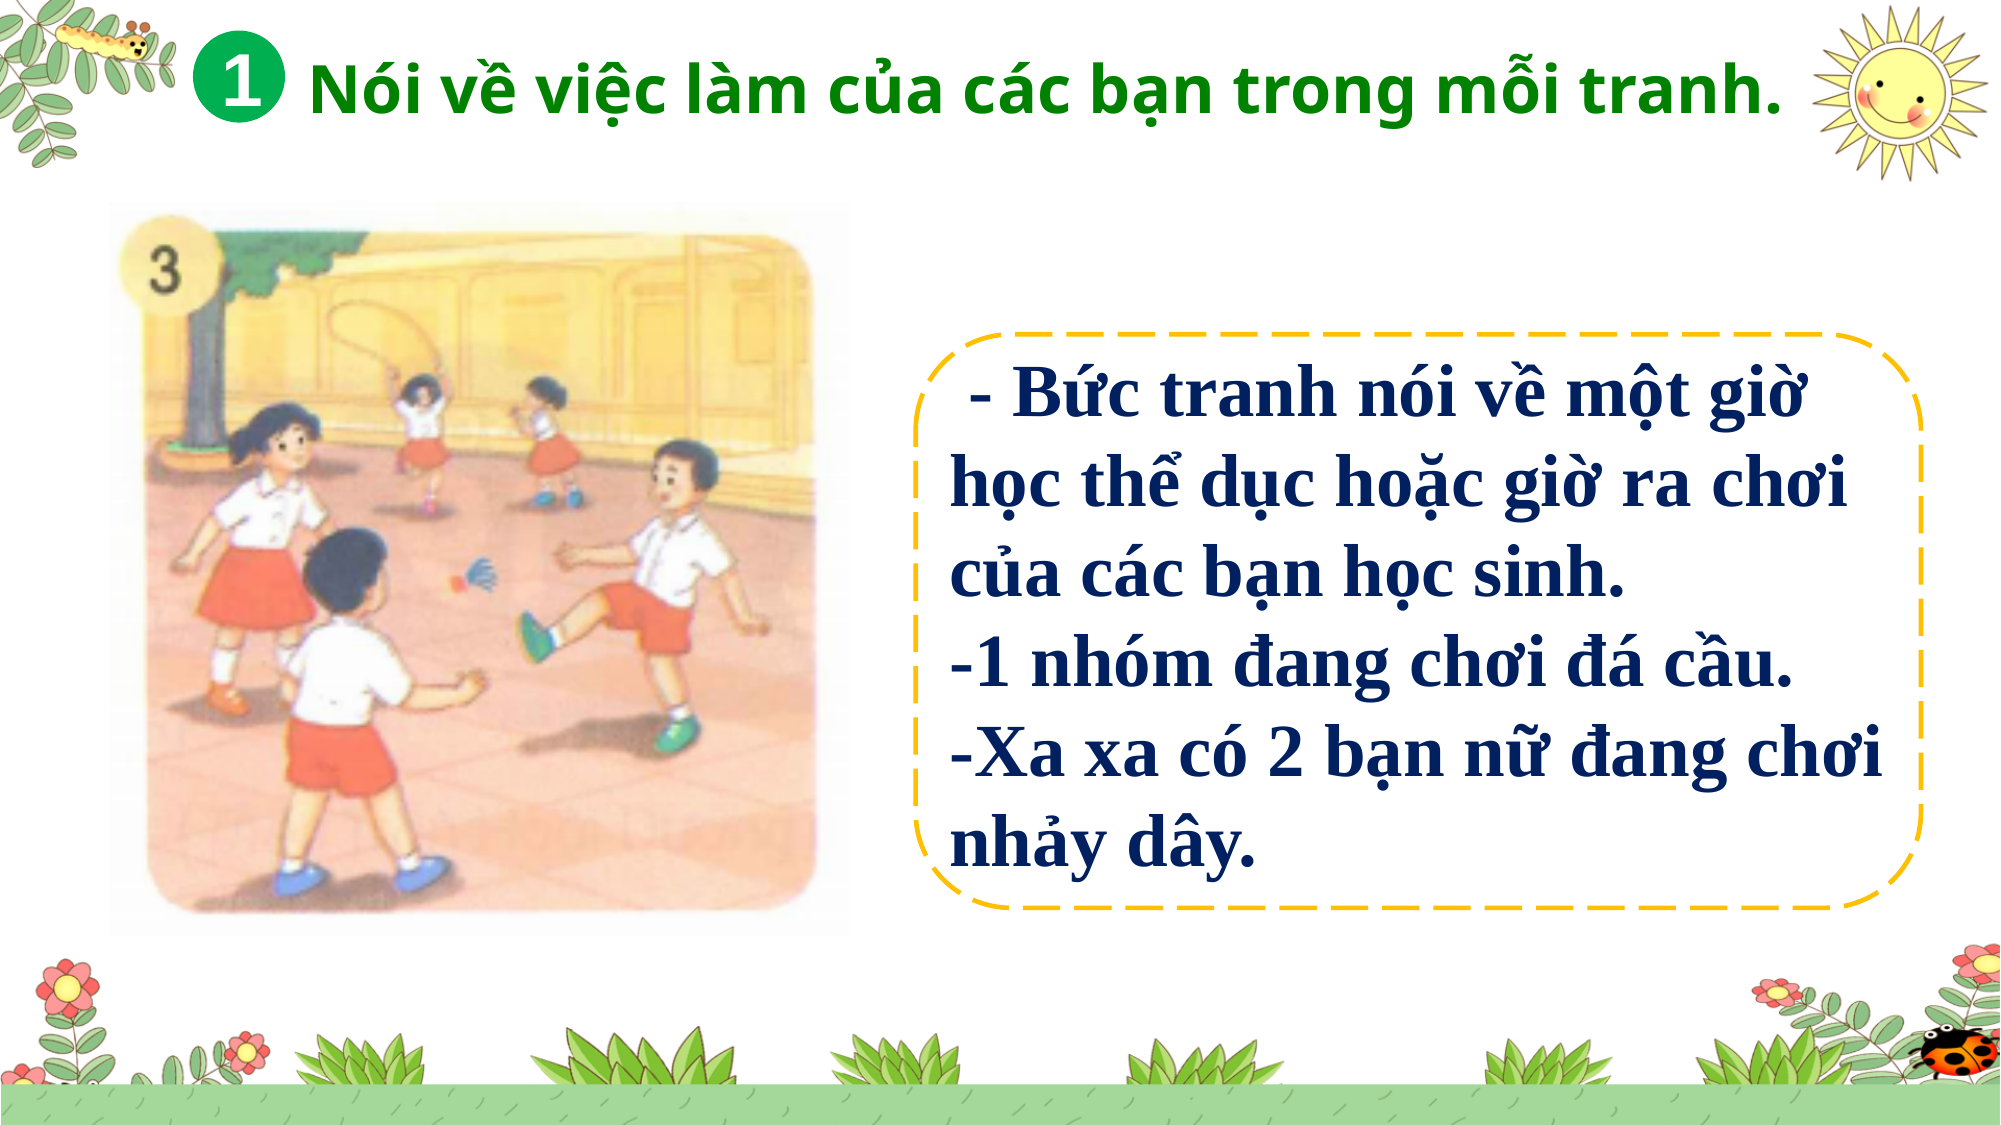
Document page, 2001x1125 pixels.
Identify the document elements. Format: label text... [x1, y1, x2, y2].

text_box - Bức tranh nói về một giờ học thể dục hoặc giờ ra chơi của các bạn học sinh. -1 nhóm đang chơi đá cầu. -Xa xa có 2 bạn nữ đang chơi nhảy dây. [934, 334, 1943, 969]
text_box [914, 333, 1922, 909]
picture [0, 0, 2001, 1125]
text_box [194, 31, 1962, 138]
